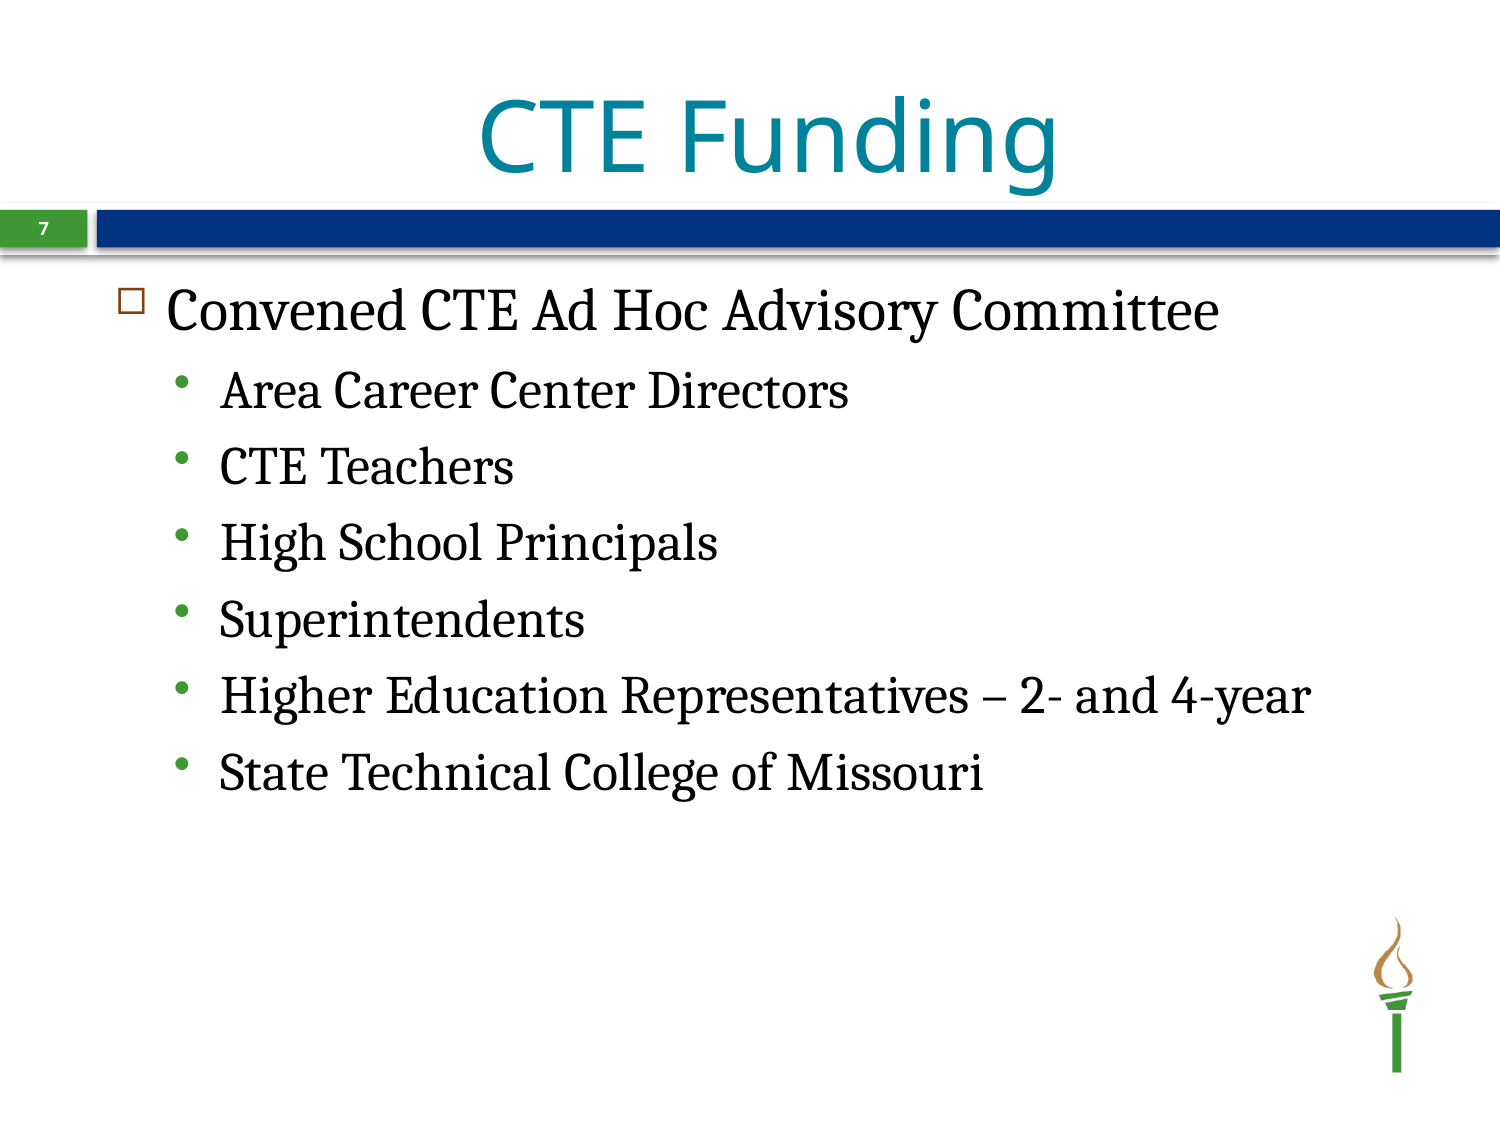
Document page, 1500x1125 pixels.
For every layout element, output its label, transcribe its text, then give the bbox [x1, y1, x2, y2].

slide_number 7 [0, 209, 88, 250]
picture [1374, 1026, 1417, 1076]
title CTE Funding [100, 37, 1439, 201]
list Convened CTE Ad Hoc Advisory Committee Area Career Center Directors CTE Teachers High School Principals Superintendents Higher Education Representatives – 2- and 4-year State Technical College of Missouri [100, 262, 1439, 1026]
